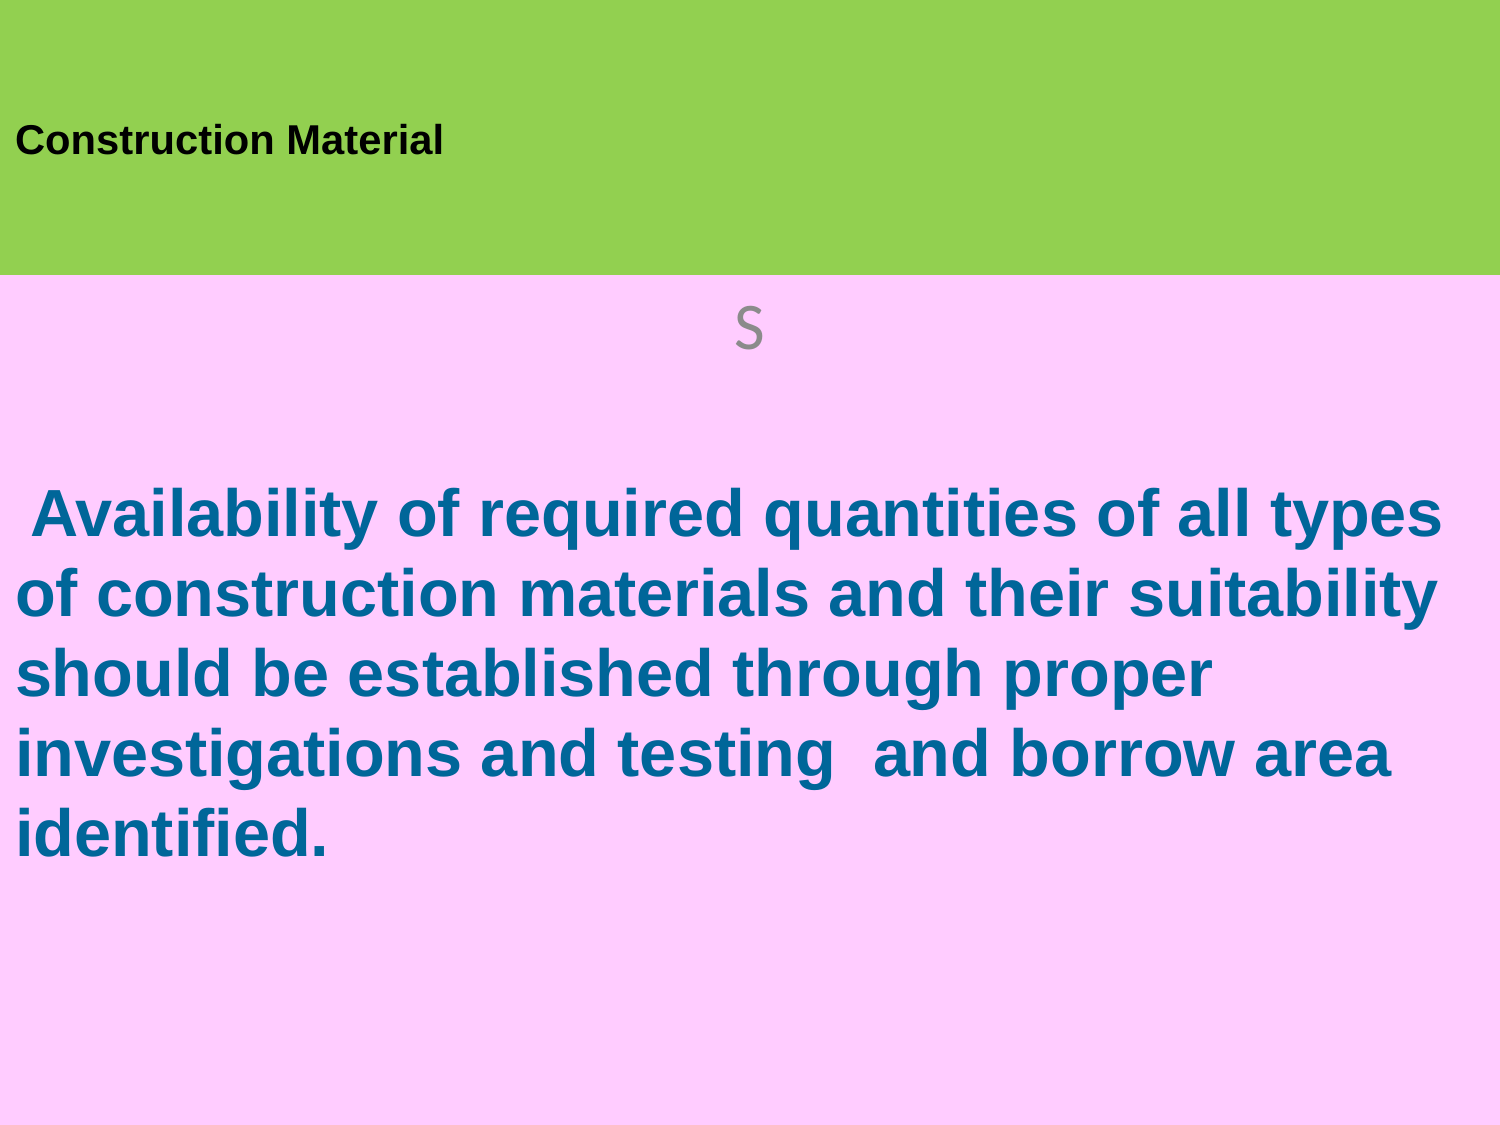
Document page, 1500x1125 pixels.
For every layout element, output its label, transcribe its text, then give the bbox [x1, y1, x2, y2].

title Construction Material [0, 0, 1500, 275]
subtitle S Availability of required quantities of all types of construction materials and their suitability should be established through proper investigations and testing and borrow area identified. [0, 275, 1500, 1125]
